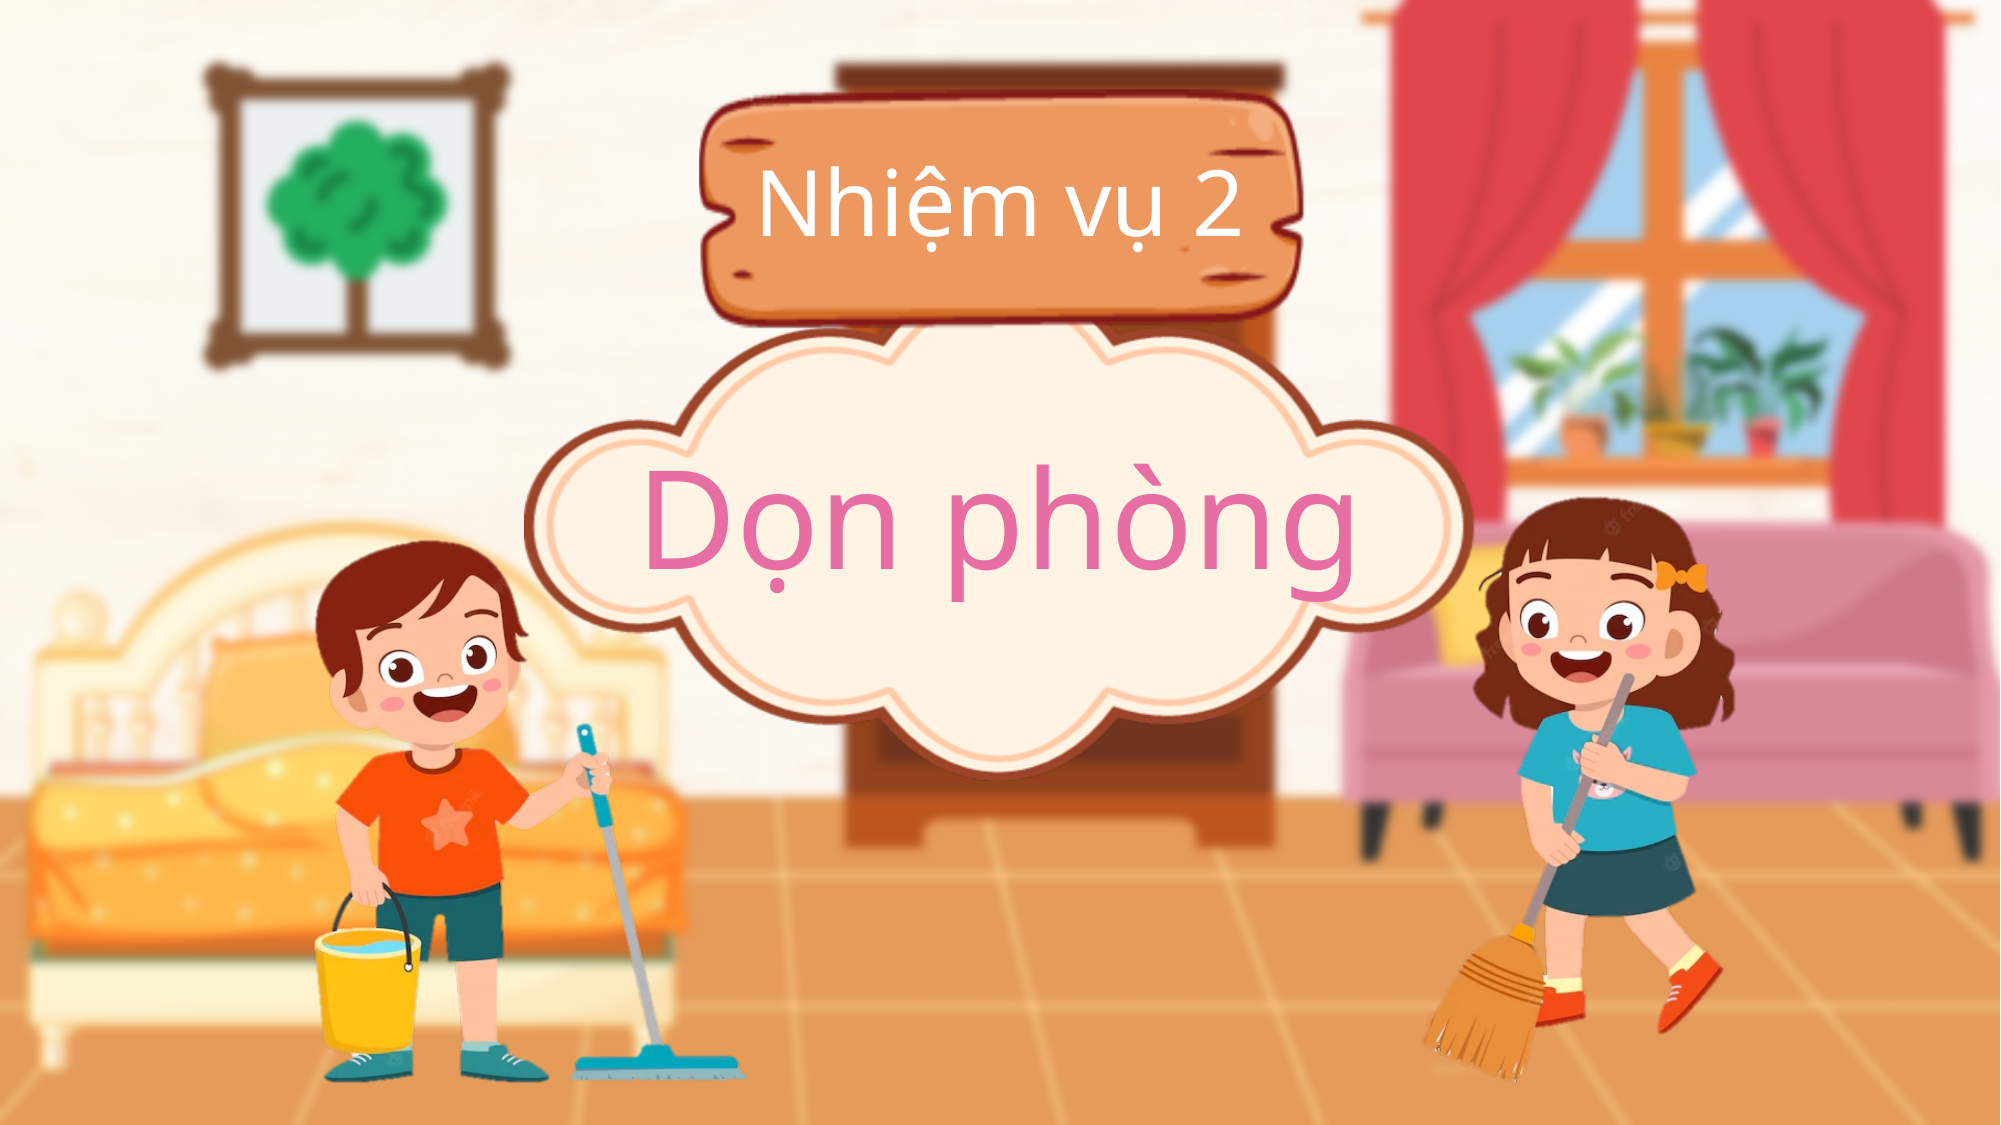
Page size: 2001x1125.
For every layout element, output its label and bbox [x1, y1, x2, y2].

text_box [524, 270, 1476, 782]
text_box [699, 88, 1306, 331]
picture [0, 0, 2000, 1125]
